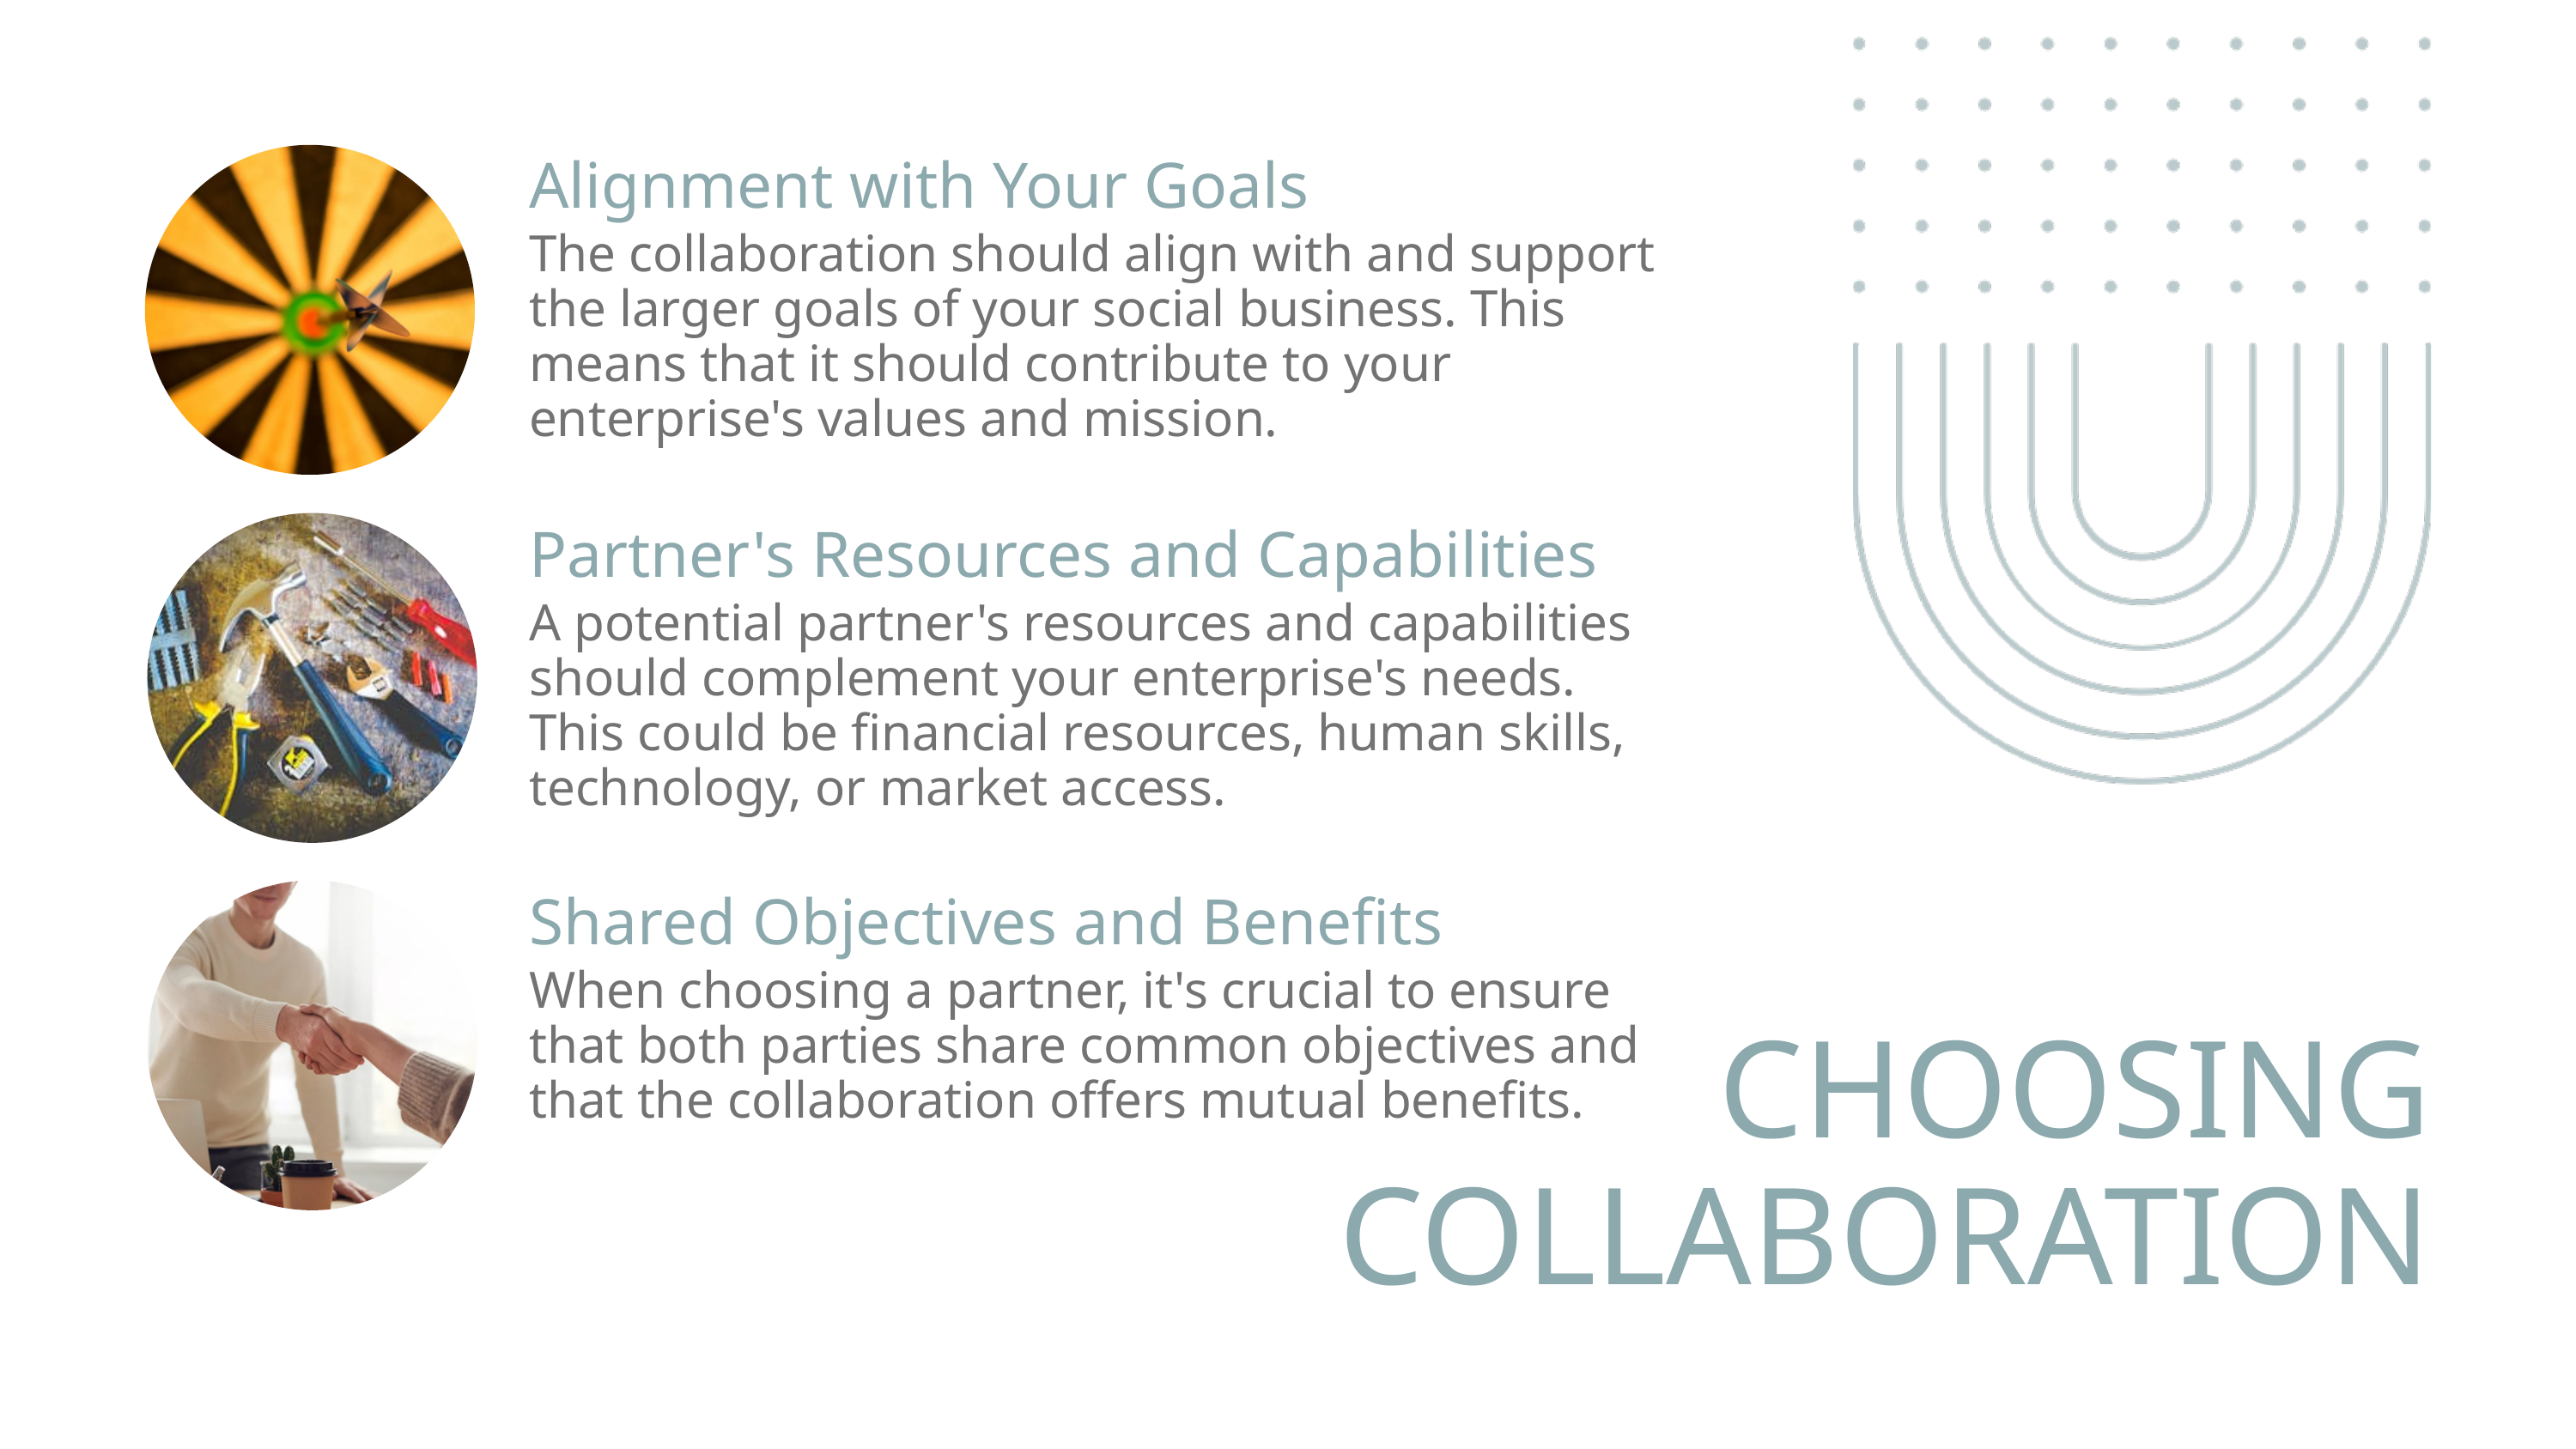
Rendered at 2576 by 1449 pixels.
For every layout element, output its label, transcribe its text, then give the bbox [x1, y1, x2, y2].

text_box CHOOSING COLLABORATION [877, 1016, 2432, 1312]
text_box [1852, 343, 2432, 785]
text_box Shared Objectives and Benefits [529, 888, 2002, 958]
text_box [147, 880, 477, 1211]
text_box Alignment with Your Goals [529, 151, 1741, 221]
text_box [144, 144, 476, 476]
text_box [1852, 0, 2432, 294]
text_box The collaboration should align with and support the larger goals of your social business. This means that it should contribute to your enterprise's values and mission. [529, 226, 1687, 447]
text_box Partner's Resources and Capabilities [529, 520, 1662, 590]
text_box A potential partner's resources and capabilities should complement your enterprise's needs. This could be financial resources, human skills, technology, or market access. [529, 595, 1662, 816]
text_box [147, 512, 477, 844]
text_box When choosing a partner, it's crucial to ensure that both parties share common objectives and that the collaboration offers mutual benefits. [529, 962, 1655, 1129]
